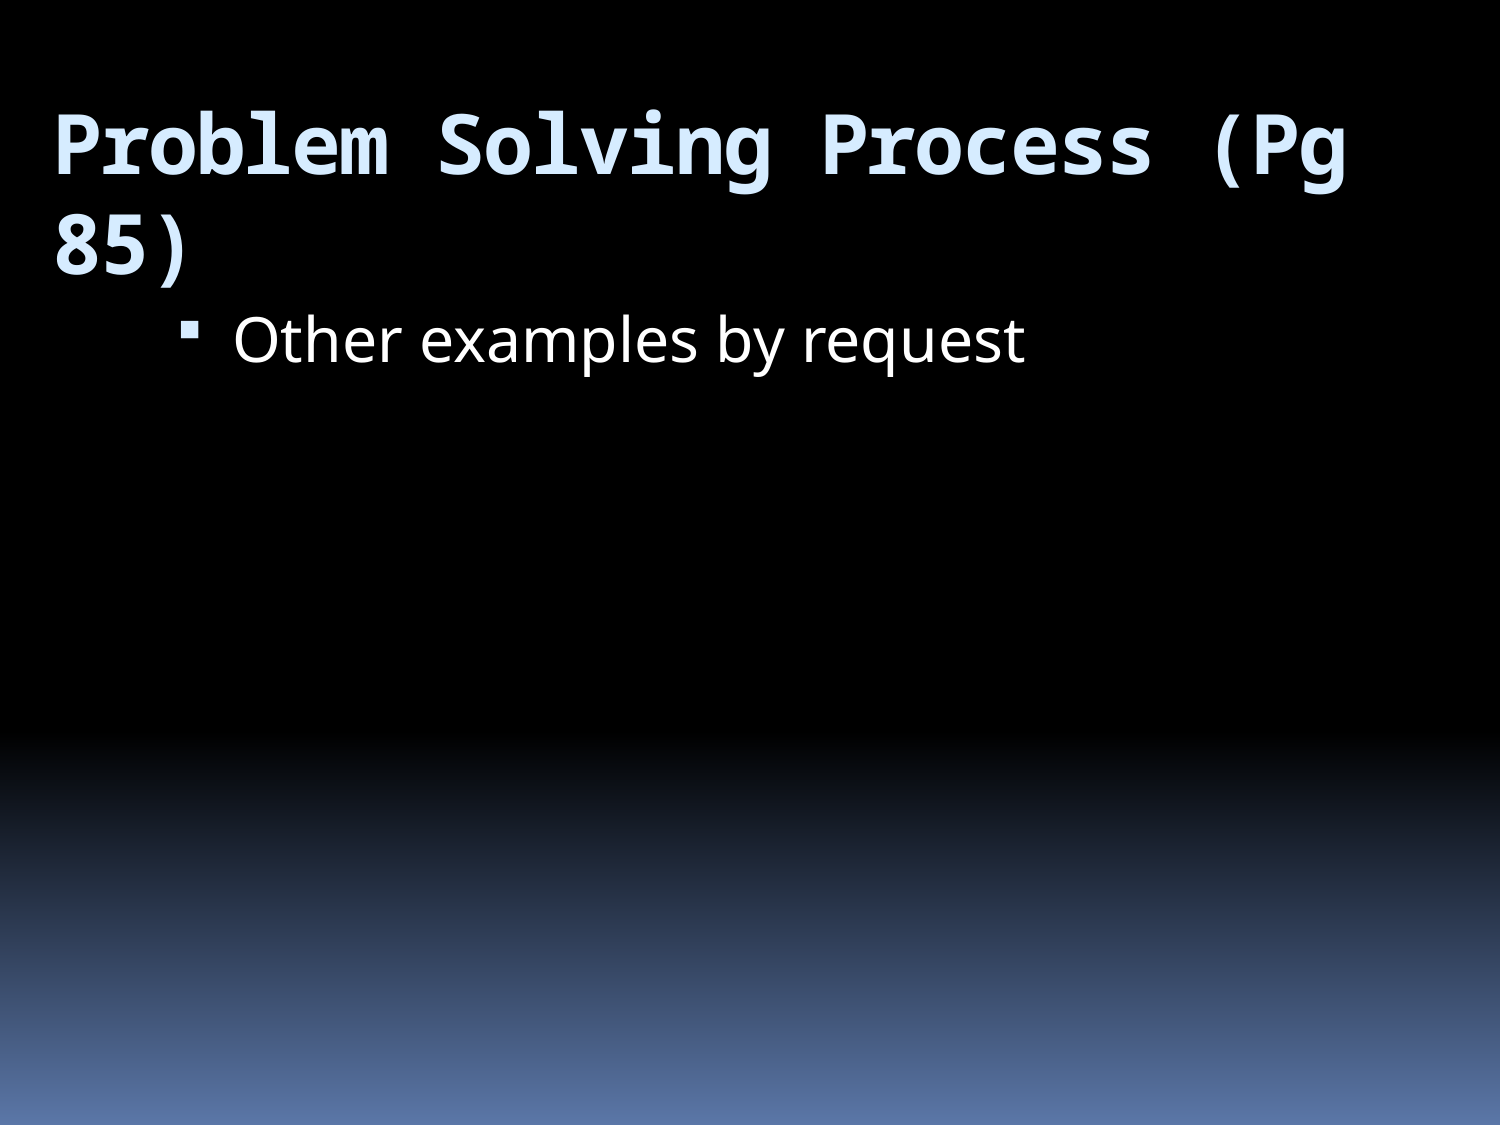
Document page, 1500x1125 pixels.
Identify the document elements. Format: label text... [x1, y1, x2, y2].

list Other examples by request [150, 292, 1425, 1043]
title Problem Solving Process (Pg 85) [37, 83, 1425, 234]
